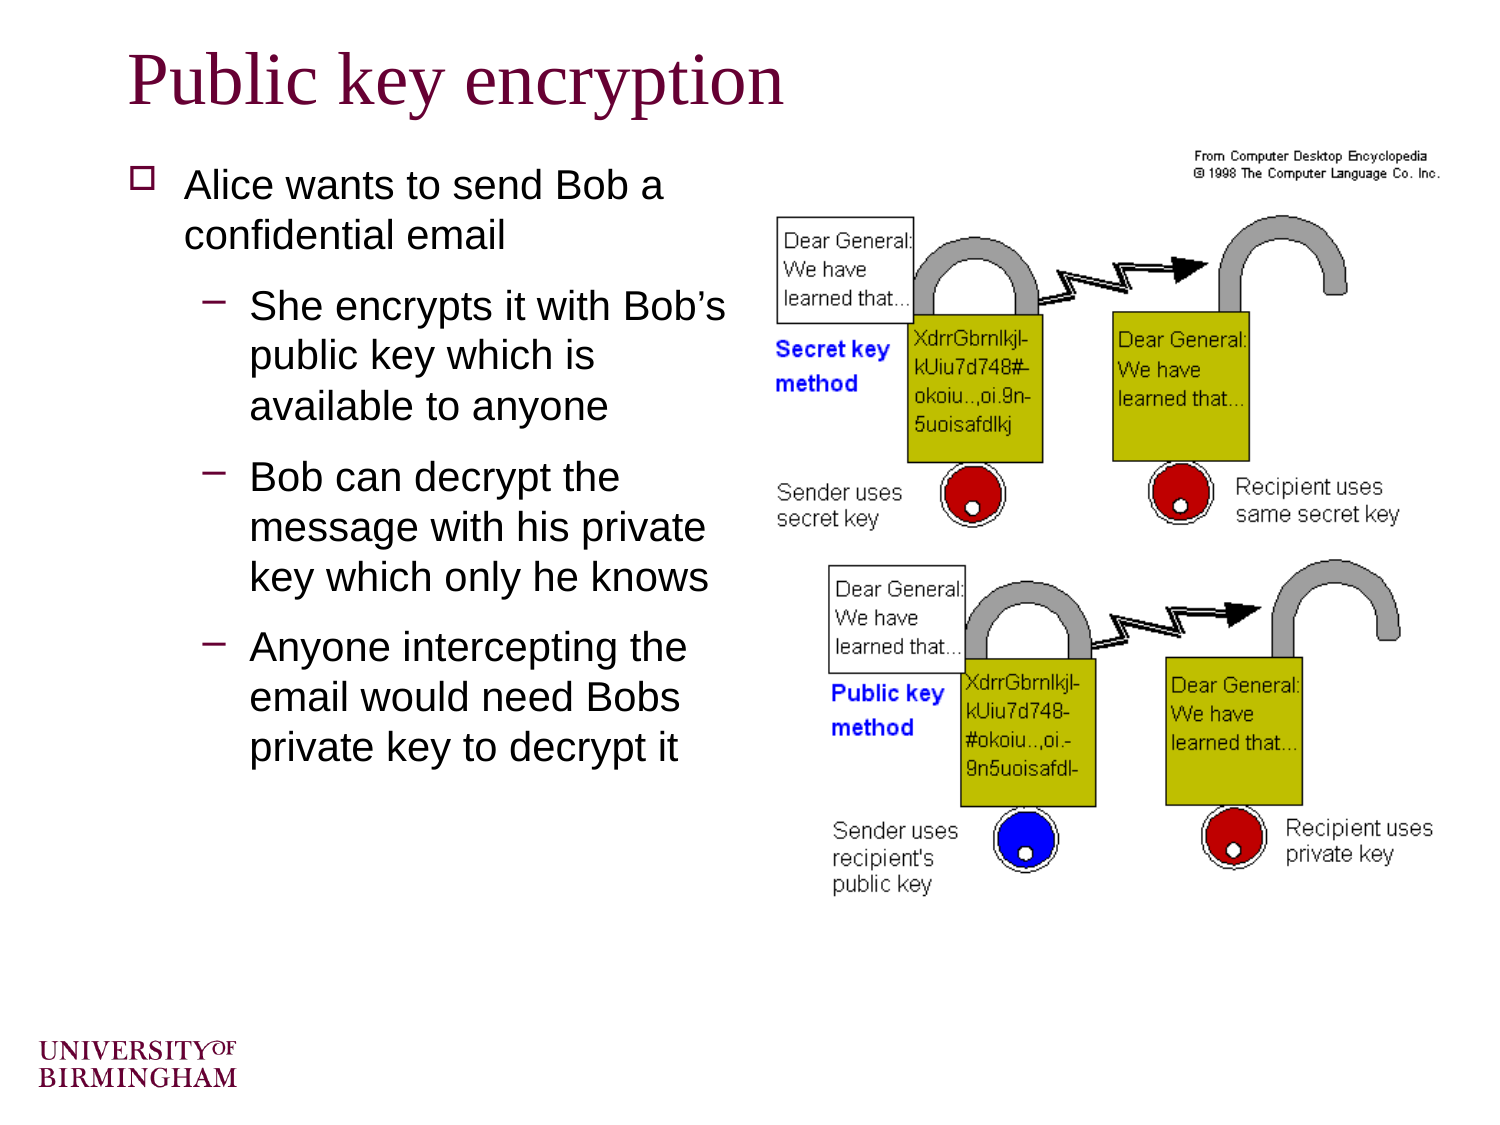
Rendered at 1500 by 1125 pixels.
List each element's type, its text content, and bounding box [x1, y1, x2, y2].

list Alice wants to send Bob a confidential email She encrypts it with Bob’s public key which is available to anyone Bob can decrypt the message with his private key which only he knows Anyone intercepting the email would need Bobs private key to decrypt it [112, 149, 744, 1001]
picture [761, 148, 1441, 906]
picture [0, 1002, 275, 1125]
title Public key encryption [112, 0, 1388, 151]
